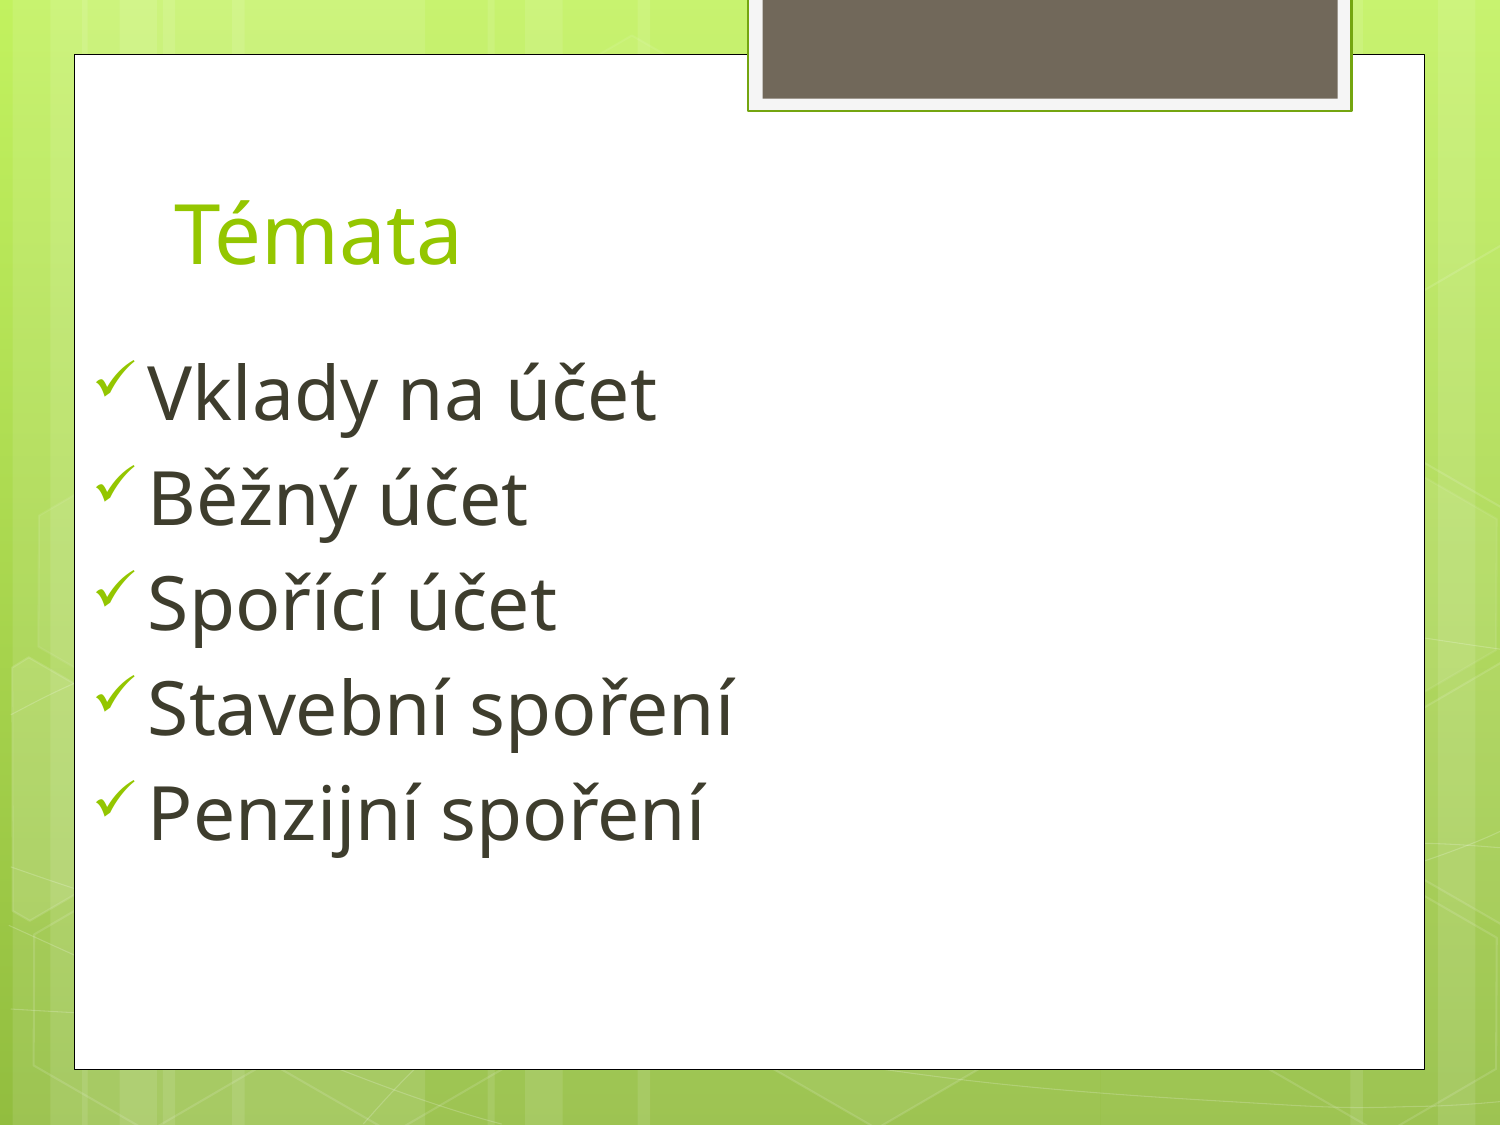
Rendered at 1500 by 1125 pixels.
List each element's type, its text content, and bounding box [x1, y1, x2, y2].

title Témata [159, 101, 1228, 290]
list Vklady na účet Běžný účet Spořící účet Stavební spoření Penzijní spoření [76, 338, 1427, 1081]
